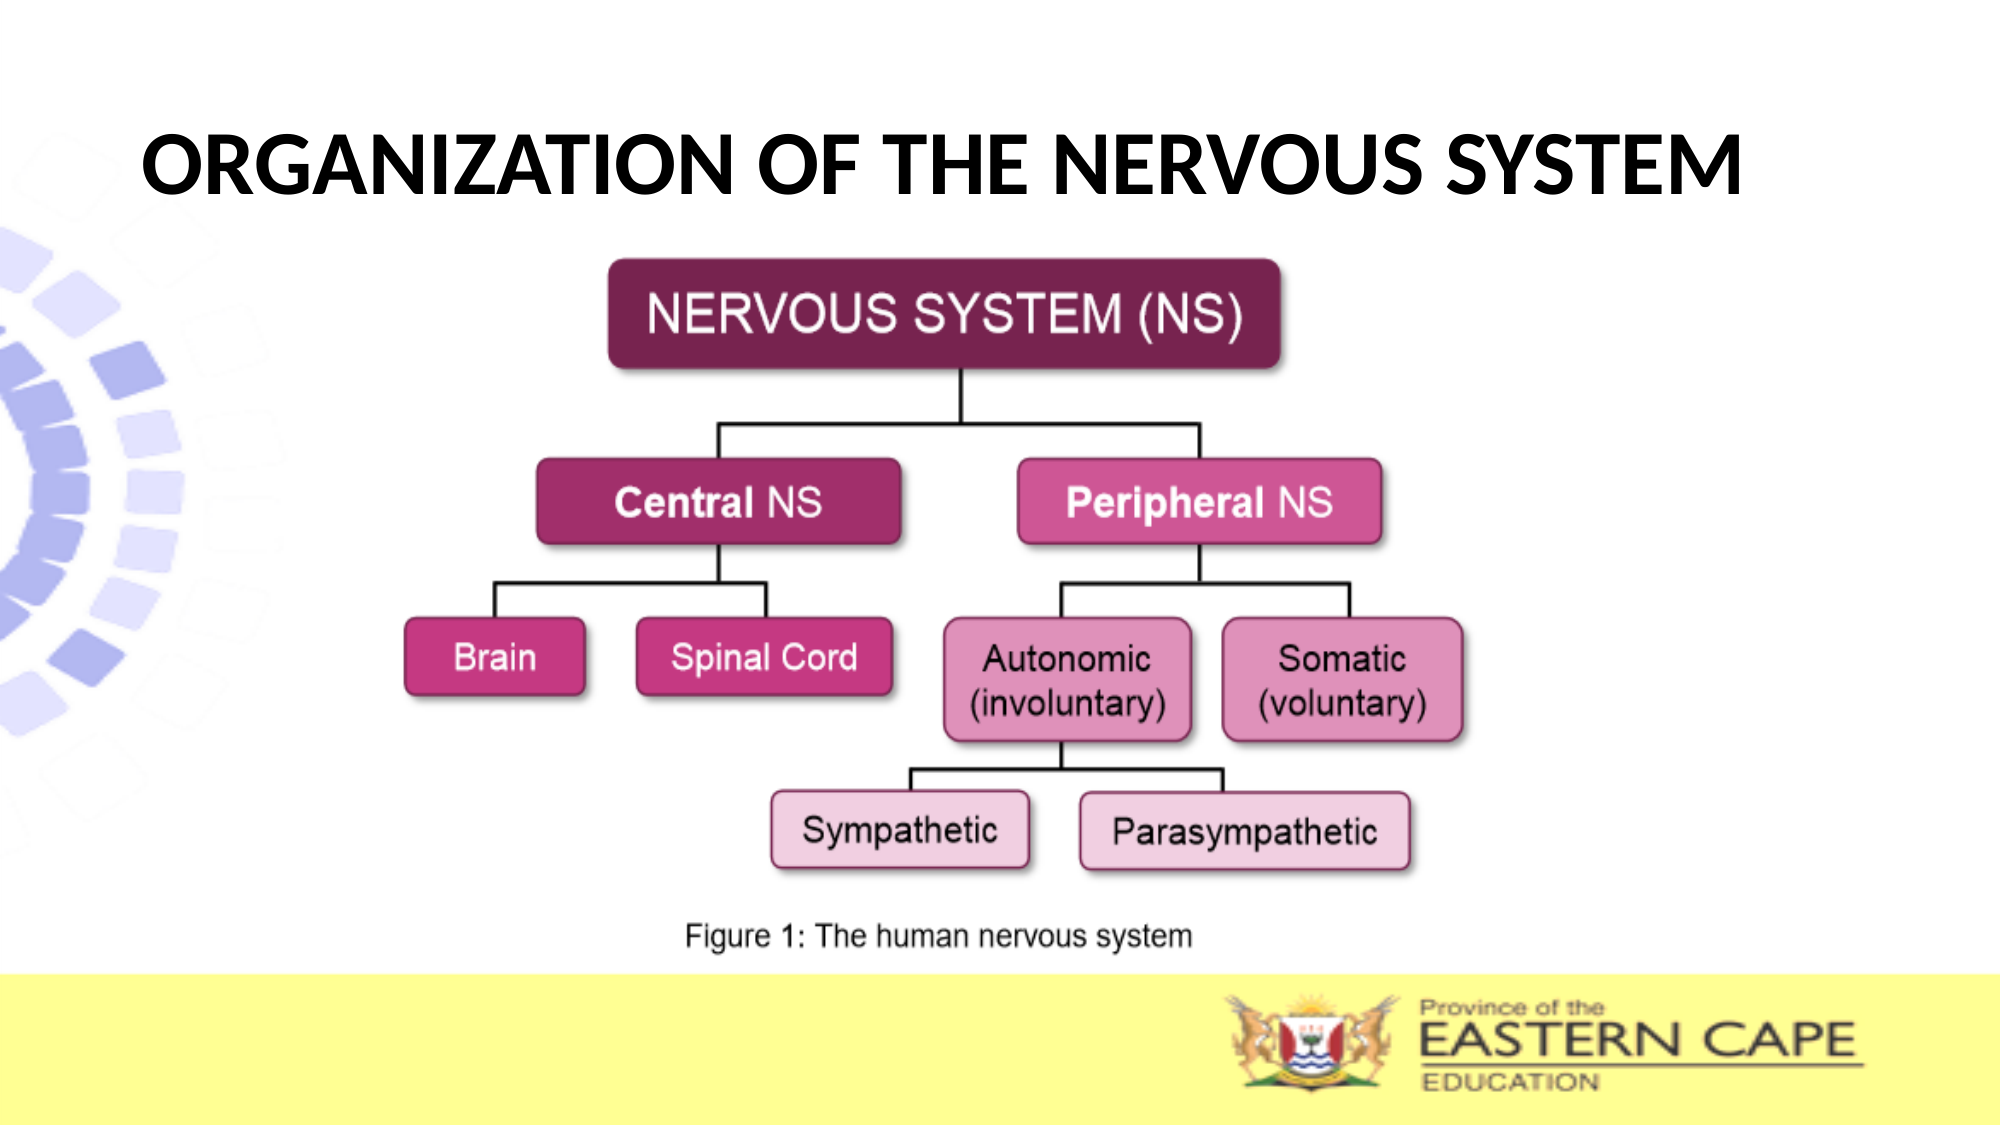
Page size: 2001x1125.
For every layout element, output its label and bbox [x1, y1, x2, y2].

picture [0, 0, 2000, 1125]
list [346, 245, 1553, 970]
